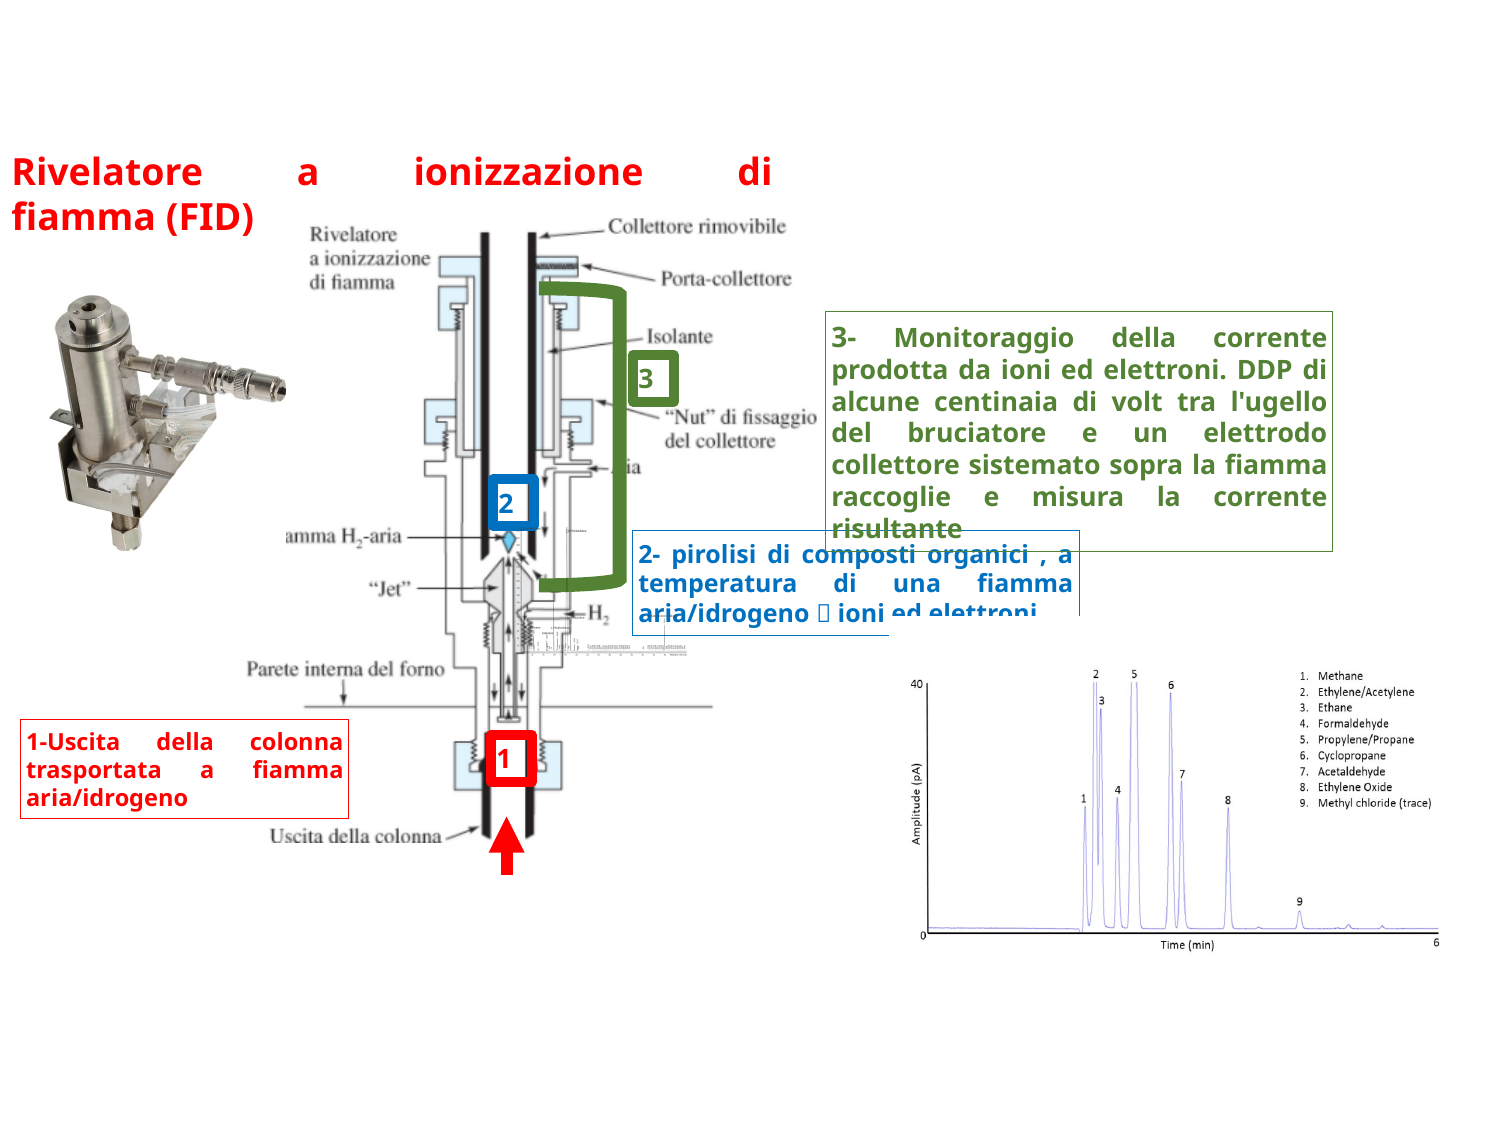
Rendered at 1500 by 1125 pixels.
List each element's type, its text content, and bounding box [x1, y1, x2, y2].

text_box 3- Monitoraggio della corrente prodotta da ioni ed elettroni. DDP di alcune centinaia di volt tra l'ugello del bruciatore e un elettrodo collettore sistemato sopra la fiamma raccoglie e misura la corrente risultante [836, 311, 1333, 552]
text_box 1-Uscita della colonna trasportata a fiamma aria/idrogeno [20, 719, 244, 819]
text_box 2- pirolisi di composti organici , a temperatura di una fiamma aria/idrogeno  ioni ed elettroni. [836, 552, 1080, 636]
picture [888, 616, 1480, 982]
text_box Rivelatore a ionizzazione di fiamma (FID) [5, 140, 779, 246]
picture [49, 203, 836, 843]
